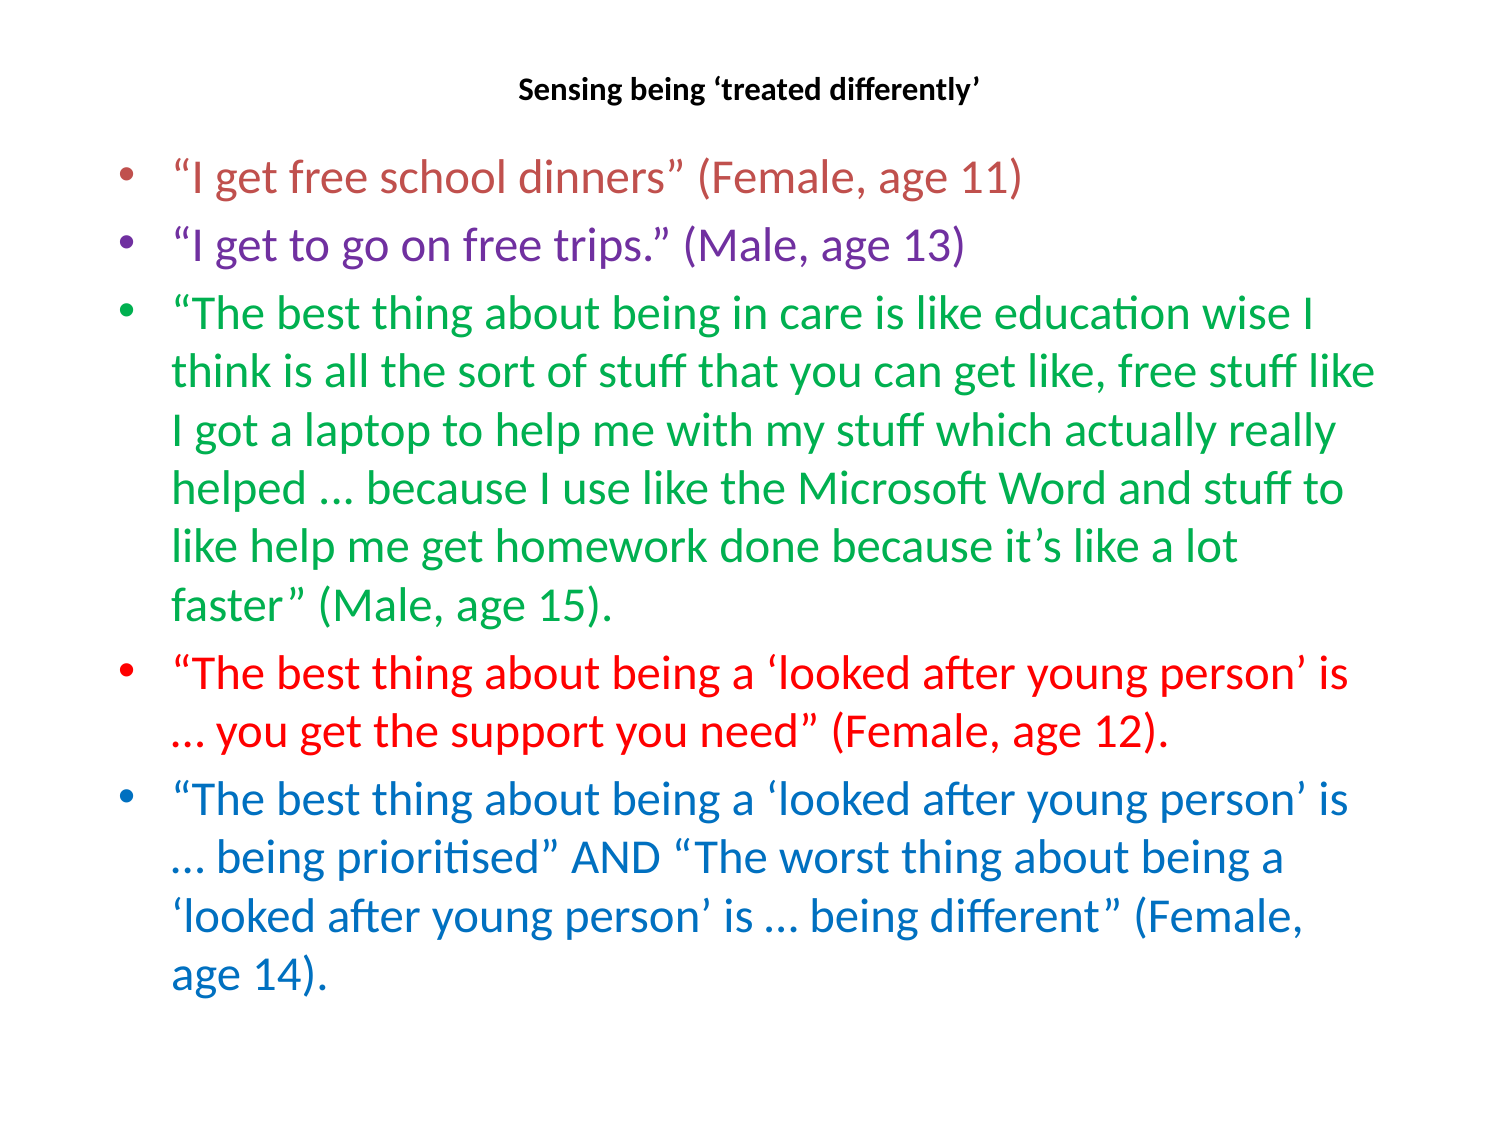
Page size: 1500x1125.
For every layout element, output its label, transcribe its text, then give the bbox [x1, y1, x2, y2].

title Sensing being ‘treated differently’ [103, 59, 1397, 155]
list “I get free school dinners” (Female, age 11) “I get to go on free trips.” (Male, age 13) “The best thing about being in care is like education wise I think is all the sort of stuff that you can get like, free stuff like I got a laptop to help me with my stuff which actually really helped ... because I use like the Microsoft Word and stuff to like help me get homework done because it’s like a lot faster” (Male, age 15). “The best thing about being a ‘looked after young person’ is … you get the support you need” (Female, age 12). “The best thing about being a ‘looked after young person’ is … being prioritised” AND “The worst thing about being a ‘looked after young person’ is … being different” (Female, age 14). [103, 137, 1395, 1020]
